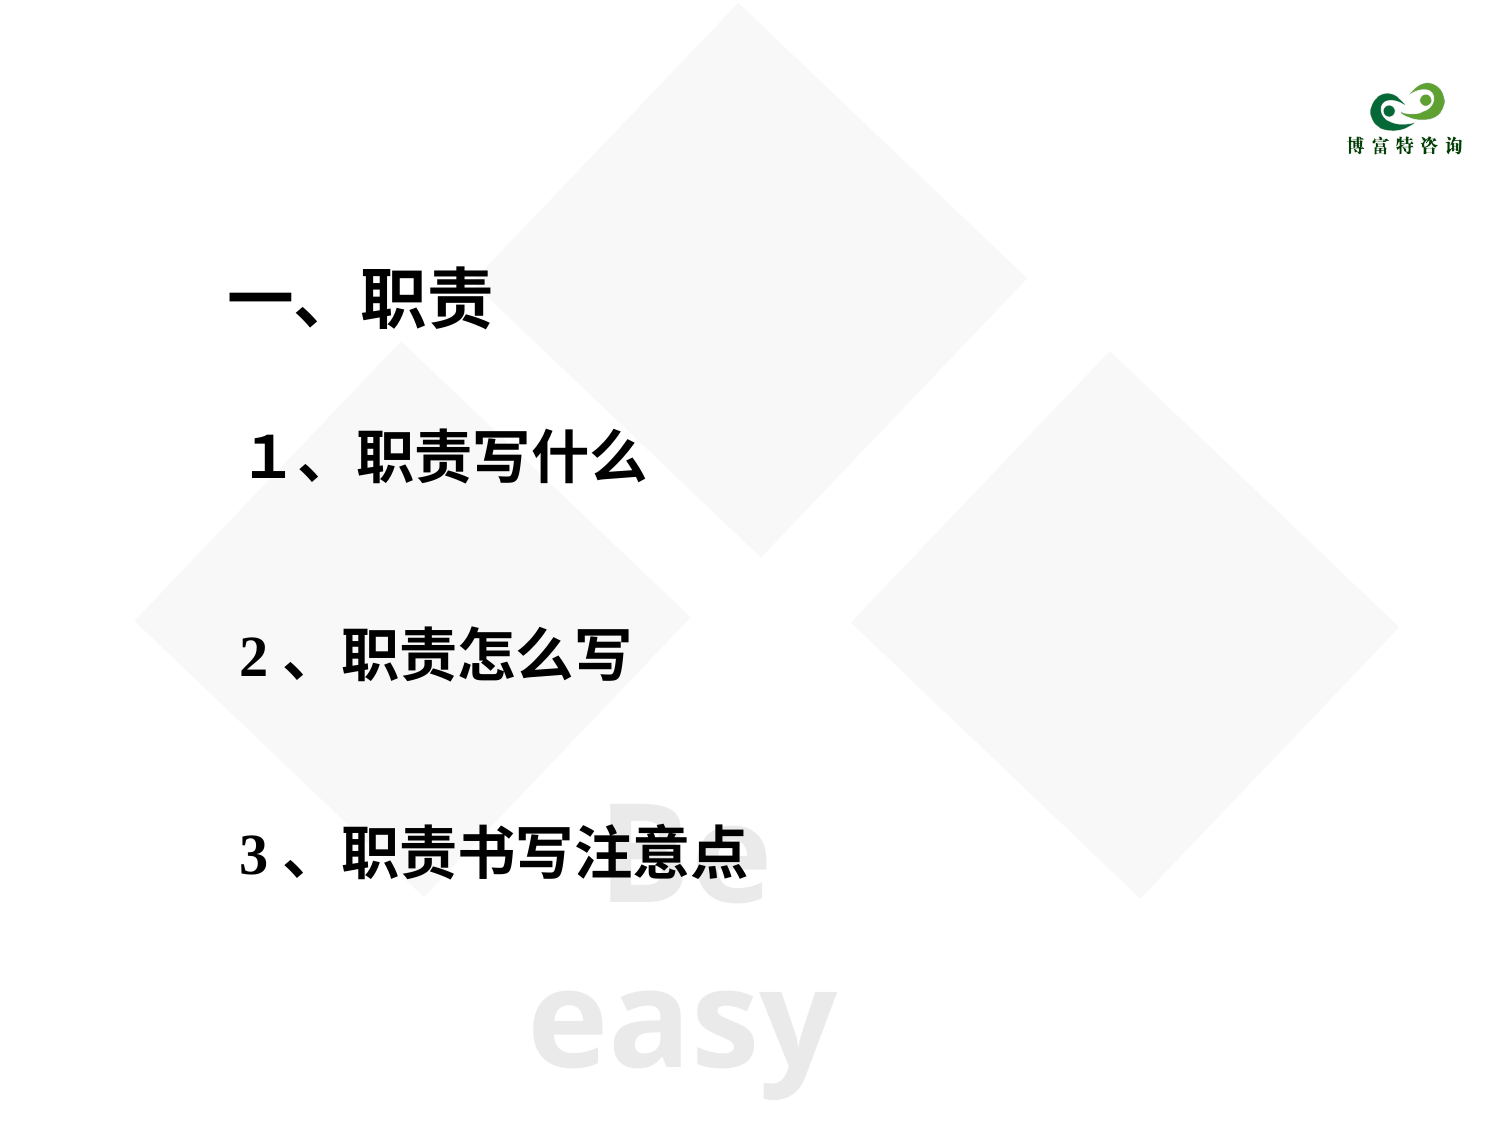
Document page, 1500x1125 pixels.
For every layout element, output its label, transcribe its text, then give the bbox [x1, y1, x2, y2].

picture [1333, 82, 1481, 157]
text_box 一、职责 [212, 249, 963, 345]
text_box １、职责写什么 2、职责怎么写 3、职责书写注意点 [225, 412, 1000, 1078]
